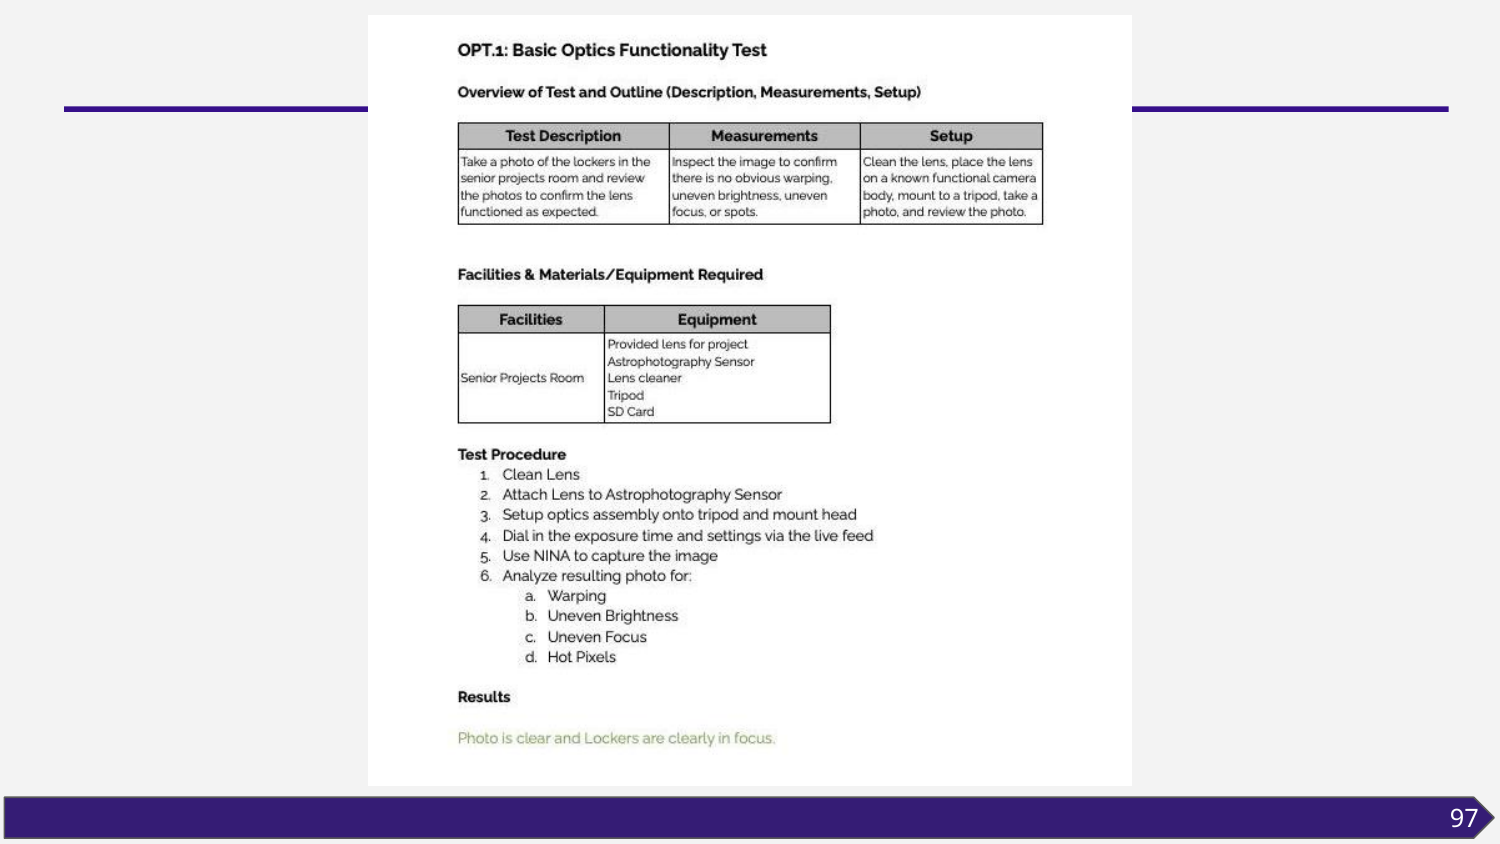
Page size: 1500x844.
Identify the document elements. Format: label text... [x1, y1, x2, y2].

slide_number 97 [1404, 785, 1495, 844]
picture [368, 15, 1132, 786]
